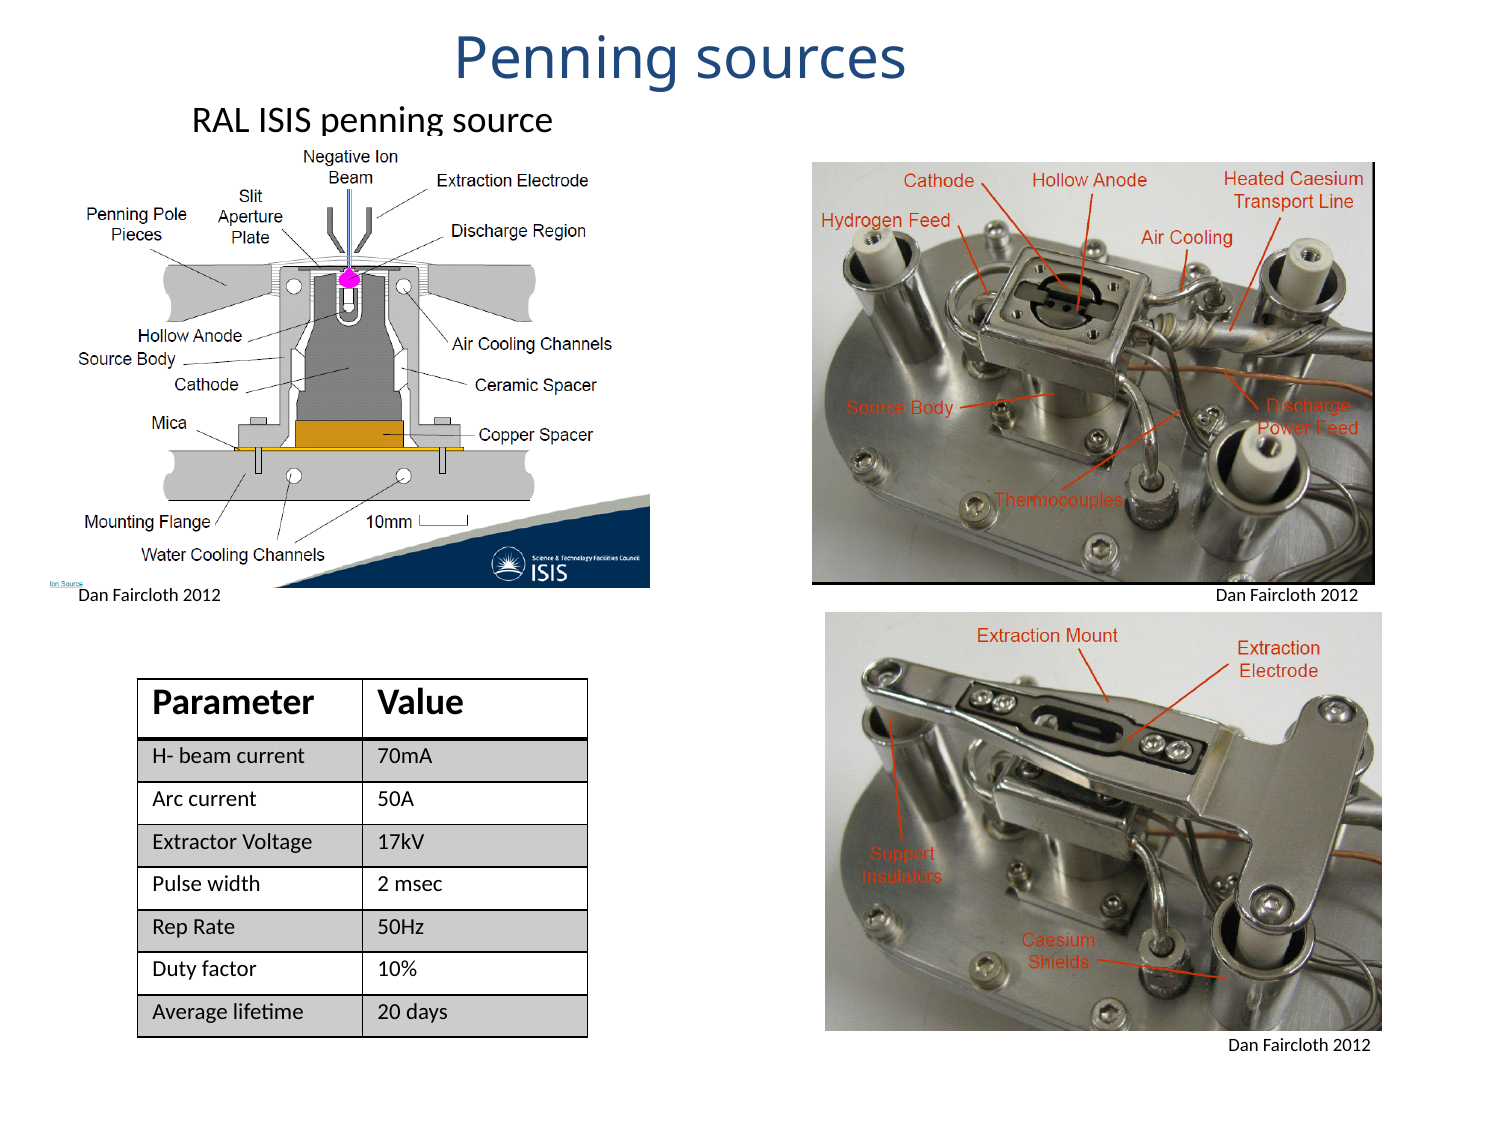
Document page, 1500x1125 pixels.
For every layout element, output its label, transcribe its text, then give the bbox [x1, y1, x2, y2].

table_cell Pulse width [138, 868, 362, 909]
table_cell 10% [363, 953, 587, 994]
text_box Dan Faircloth 2012 [63, 596, 236, 613]
picture [49, 136, 651, 588]
table_cell 2 msec [363, 868, 587, 909]
picture [824, 612, 1383, 1031]
table_cell Duty factor [138, 953, 362, 994]
table_cell 50A [363, 783, 587, 824]
table_cell Rep Rate [138, 911, 362, 951]
text_box RAL ISIS penning source [177, 87, 569, 135]
table_cell 17kV [363, 825, 587, 866]
text_box Dan Faircloth 2012 [1201, 592, 1374, 610]
table_cell Average lifetime [138, 996, 362, 1036]
picture [812, 162, 1376, 585]
text_box Penning sources [439, 12, 922, 98]
table_cell Extractor Voltage [138, 825, 362, 866]
table_header Value [363, 680, 587, 737]
table_cell Arc current [138, 783, 362, 824]
table_cell 70mA [363, 741, 587, 781]
table_cell H- beam current [138, 741, 362, 781]
table_cell 20 days [363, 996, 587, 1036]
table_header Parameter [138, 680, 362, 737]
table_cell 50Hz [363, 911, 587, 951]
text_box Dan Faircloth 2012 [1213, 1034, 1386, 1063]
